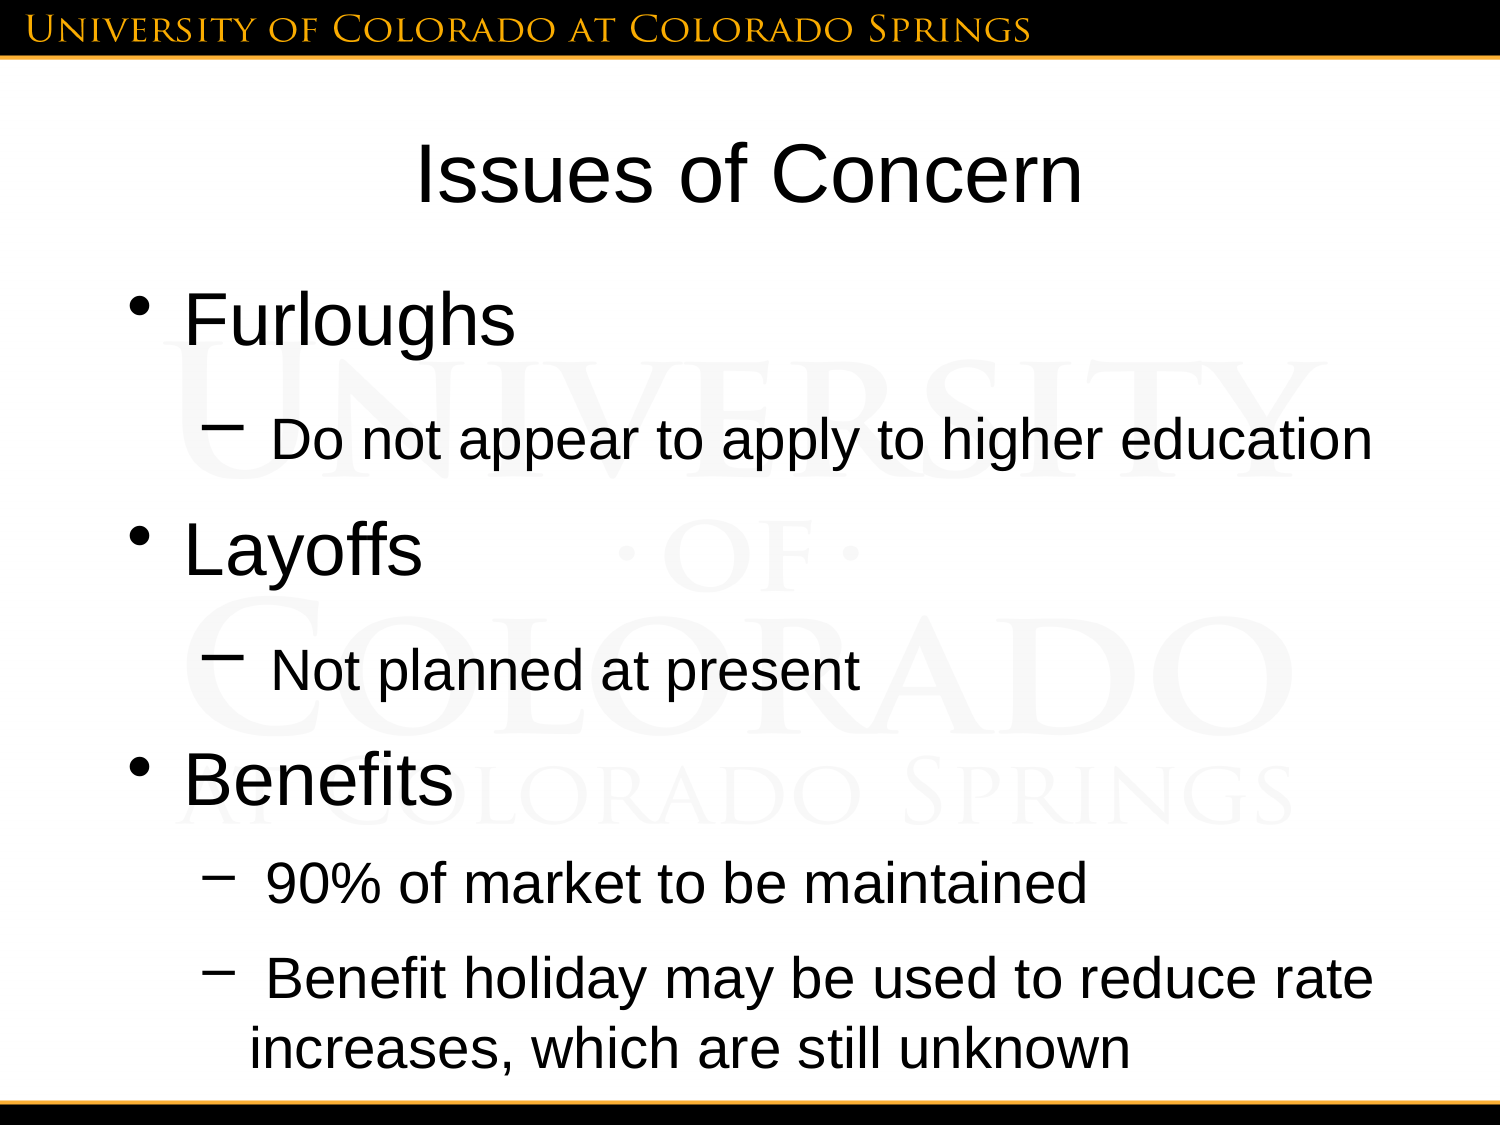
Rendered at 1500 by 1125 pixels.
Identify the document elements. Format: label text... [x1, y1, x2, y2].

list Furloughs Do not appear to apply to higher education Layoffs Not planned at present Benefits 90% of market to be maintained Benefit holiday may be used to reduce rate increases, which are still unknown [112, 262, 1463, 938]
picture [0, 0, 1500, 1125]
title Issues of Concern [112, 124, 1388, 213]
